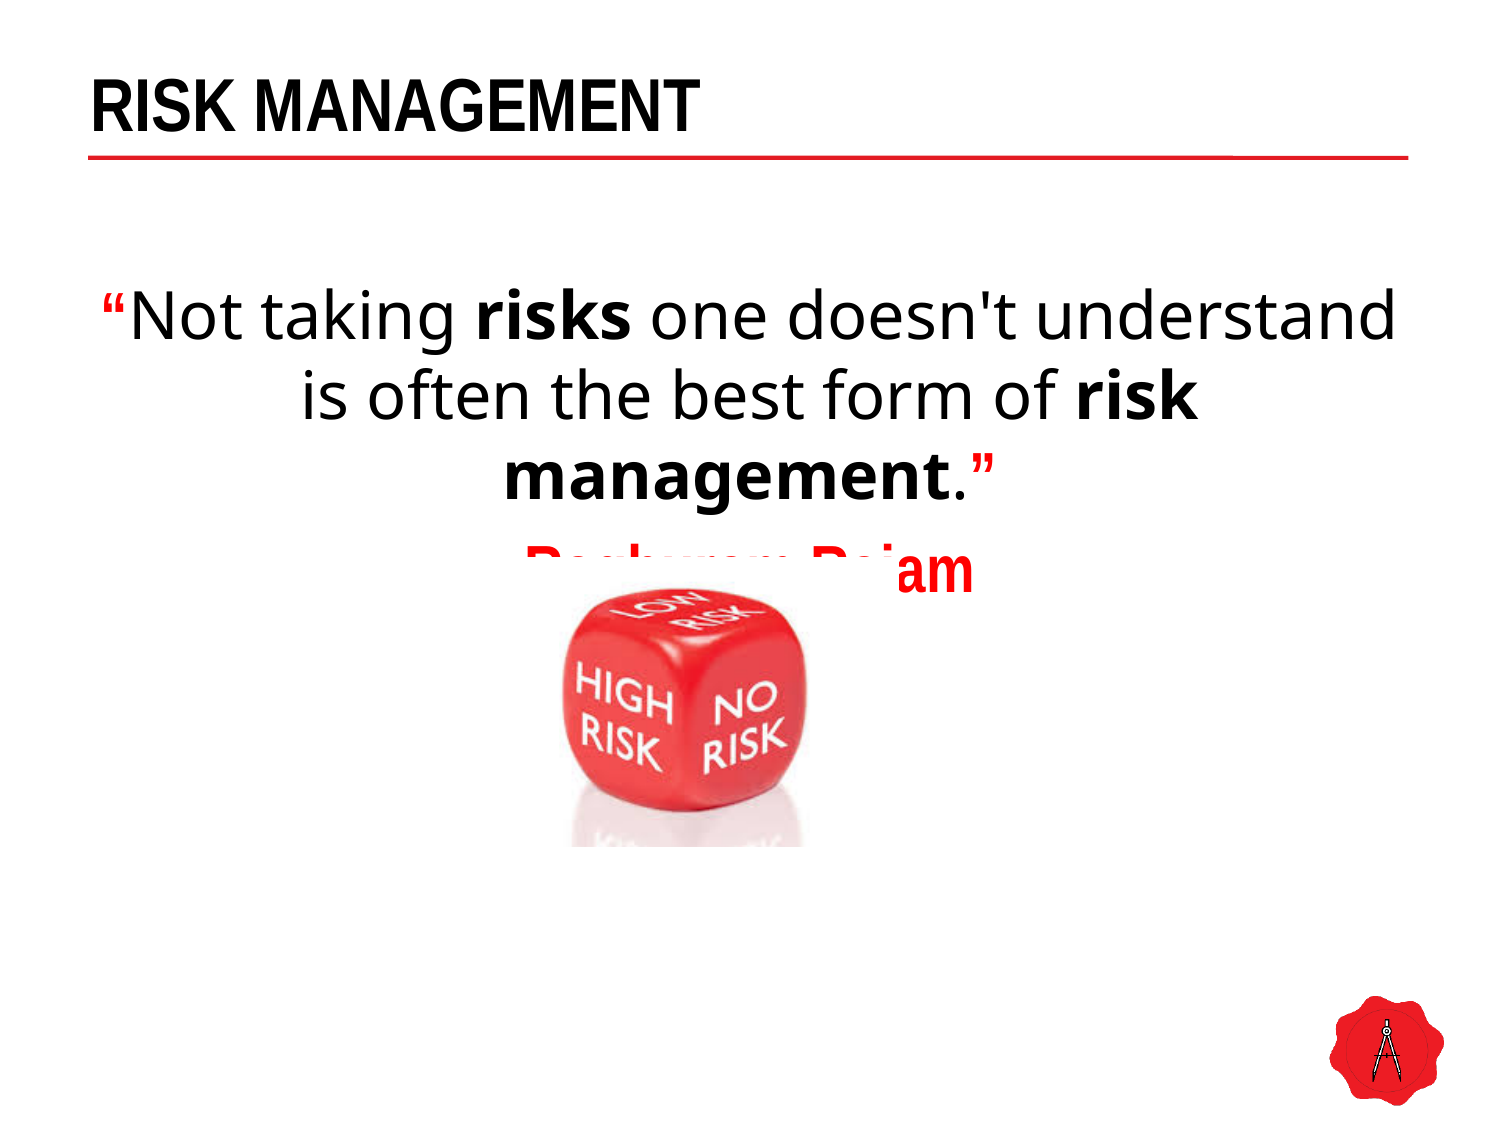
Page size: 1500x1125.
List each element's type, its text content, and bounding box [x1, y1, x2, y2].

title RISK MANAGEMENT [75, 32, 1425, 155]
picture [472, 556, 900, 847]
picture [1323, 990, 1452, 1112]
list “Not taking risks one doesn't understand is often the best form of risk management.” Raghuram Rajam [75, 171, 1425, 1027]
